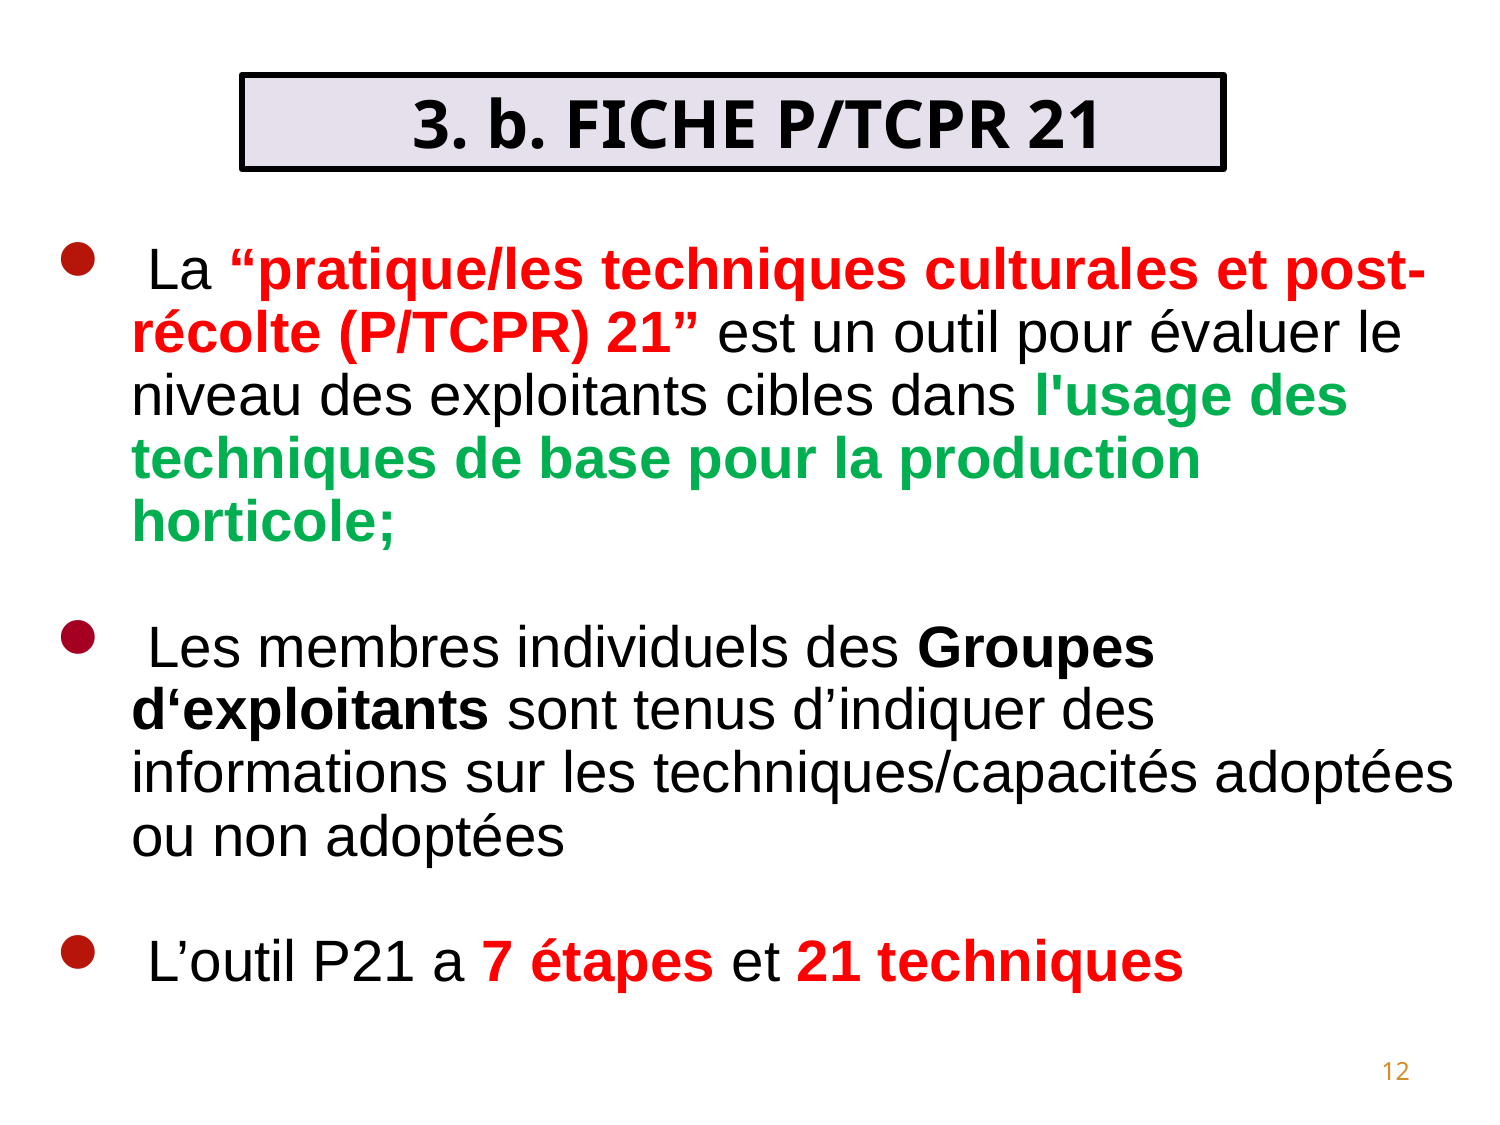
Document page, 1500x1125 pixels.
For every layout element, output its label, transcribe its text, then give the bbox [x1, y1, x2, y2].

text_box La “pratique/les techniques culturales et post-récolte (P/TCPR) 21” est un outil pour évaluer le niveau des exploitants cibles dans l'usage des techniques de base pour la production horticole; Les membres individuels des Groupes d‘exploitants sont tenus d’indiquer des informations sur les techniques/capacités adoptées ou non adoptées L’outil P21 a 7 étapes et 21 techniques [41, 231, 1483, 1002]
text_box 3. b. FICHE P/TCPR 21 [242, 74, 1224, 170]
slide_number 12 [1074, 1042, 1425, 1103]
